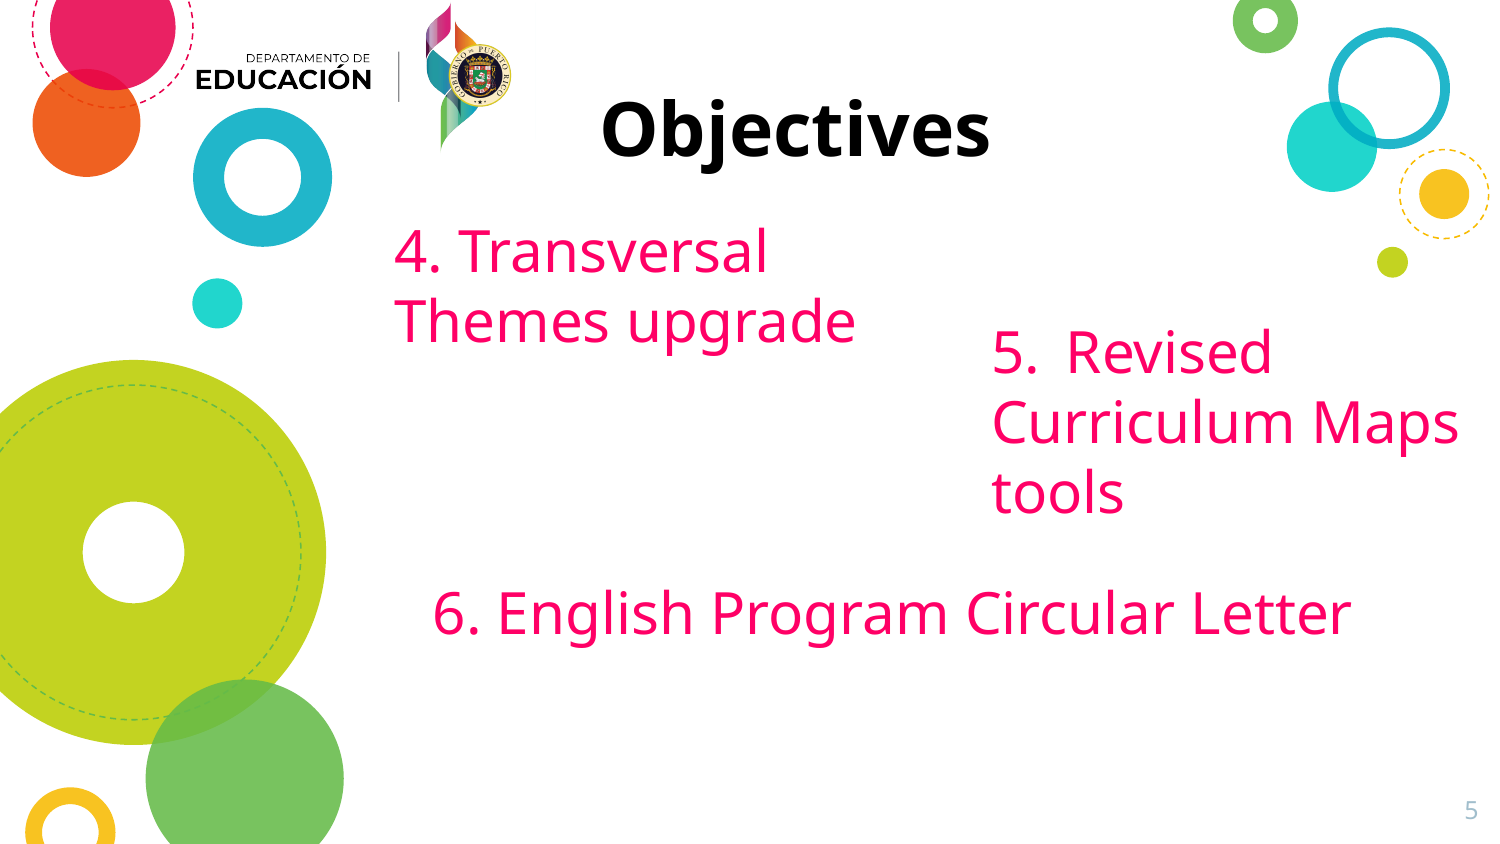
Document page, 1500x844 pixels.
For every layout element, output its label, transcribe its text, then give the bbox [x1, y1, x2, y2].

text_box 6. English Program Circular Letter [417, 561, 1494, 795]
text_box 4. Transversal Themes upgrade [379, 199, 988, 562]
picture [111, 0, 536, 178]
title Objectives [584, 38, 1101, 187]
slide_number 5 [1416, 795, 1494, 844]
text_box 5. Revised Curriculum Maps tools [976, 300, 1500, 663]
